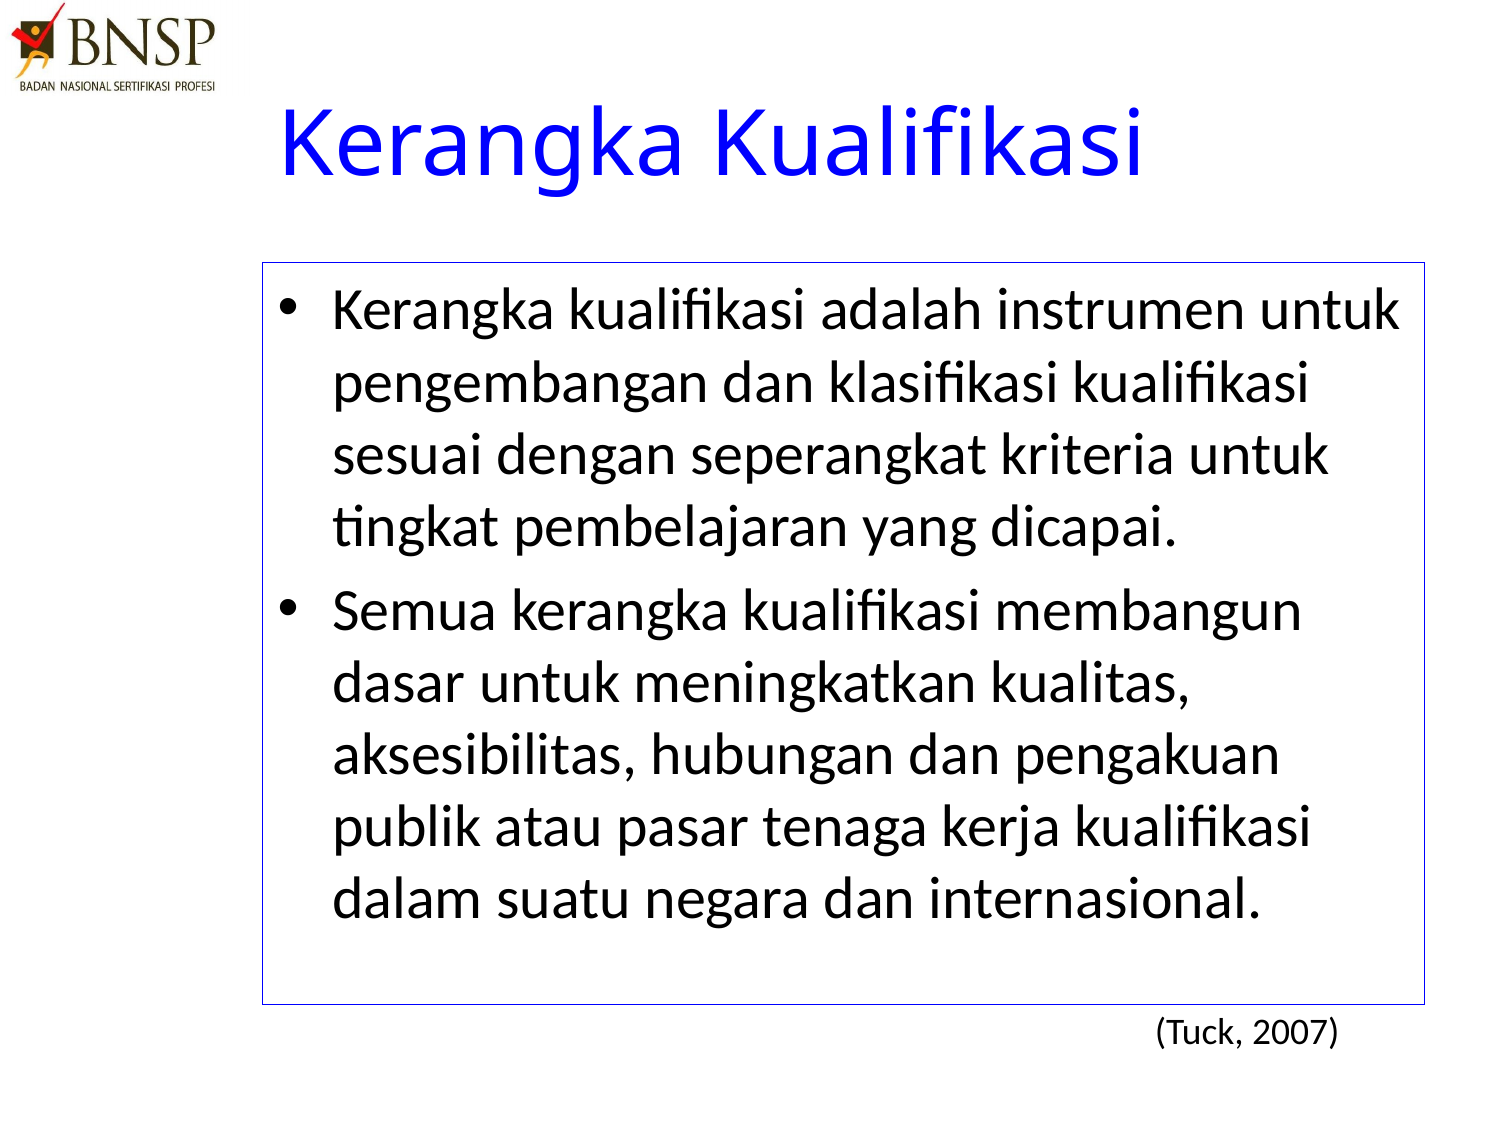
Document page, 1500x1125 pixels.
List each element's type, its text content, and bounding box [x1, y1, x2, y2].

list Kerangka kualifikasi adalah instrumen untuk pengembangan dan klasifikasi kualifikasi sesuai dengan seperangkat kriteria untuk tingkat pembelajaran yang dicapai. Semua kerangka kualifikasi membangun dasar untuk meningkatkan kualitas, aksesibilitas, hubungan dan pengakuan publik atau pasar tenaga kerja kualifikasi dalam suatu negara dan internasional. [262, 262, 1425, 1005]
picture [0, 0, 250, 96]
title Kerangka Kualifikasi [262, 45, 1425, 233]
text_box (Tuck, 2007) [1140, 999, 1355, 1060]
